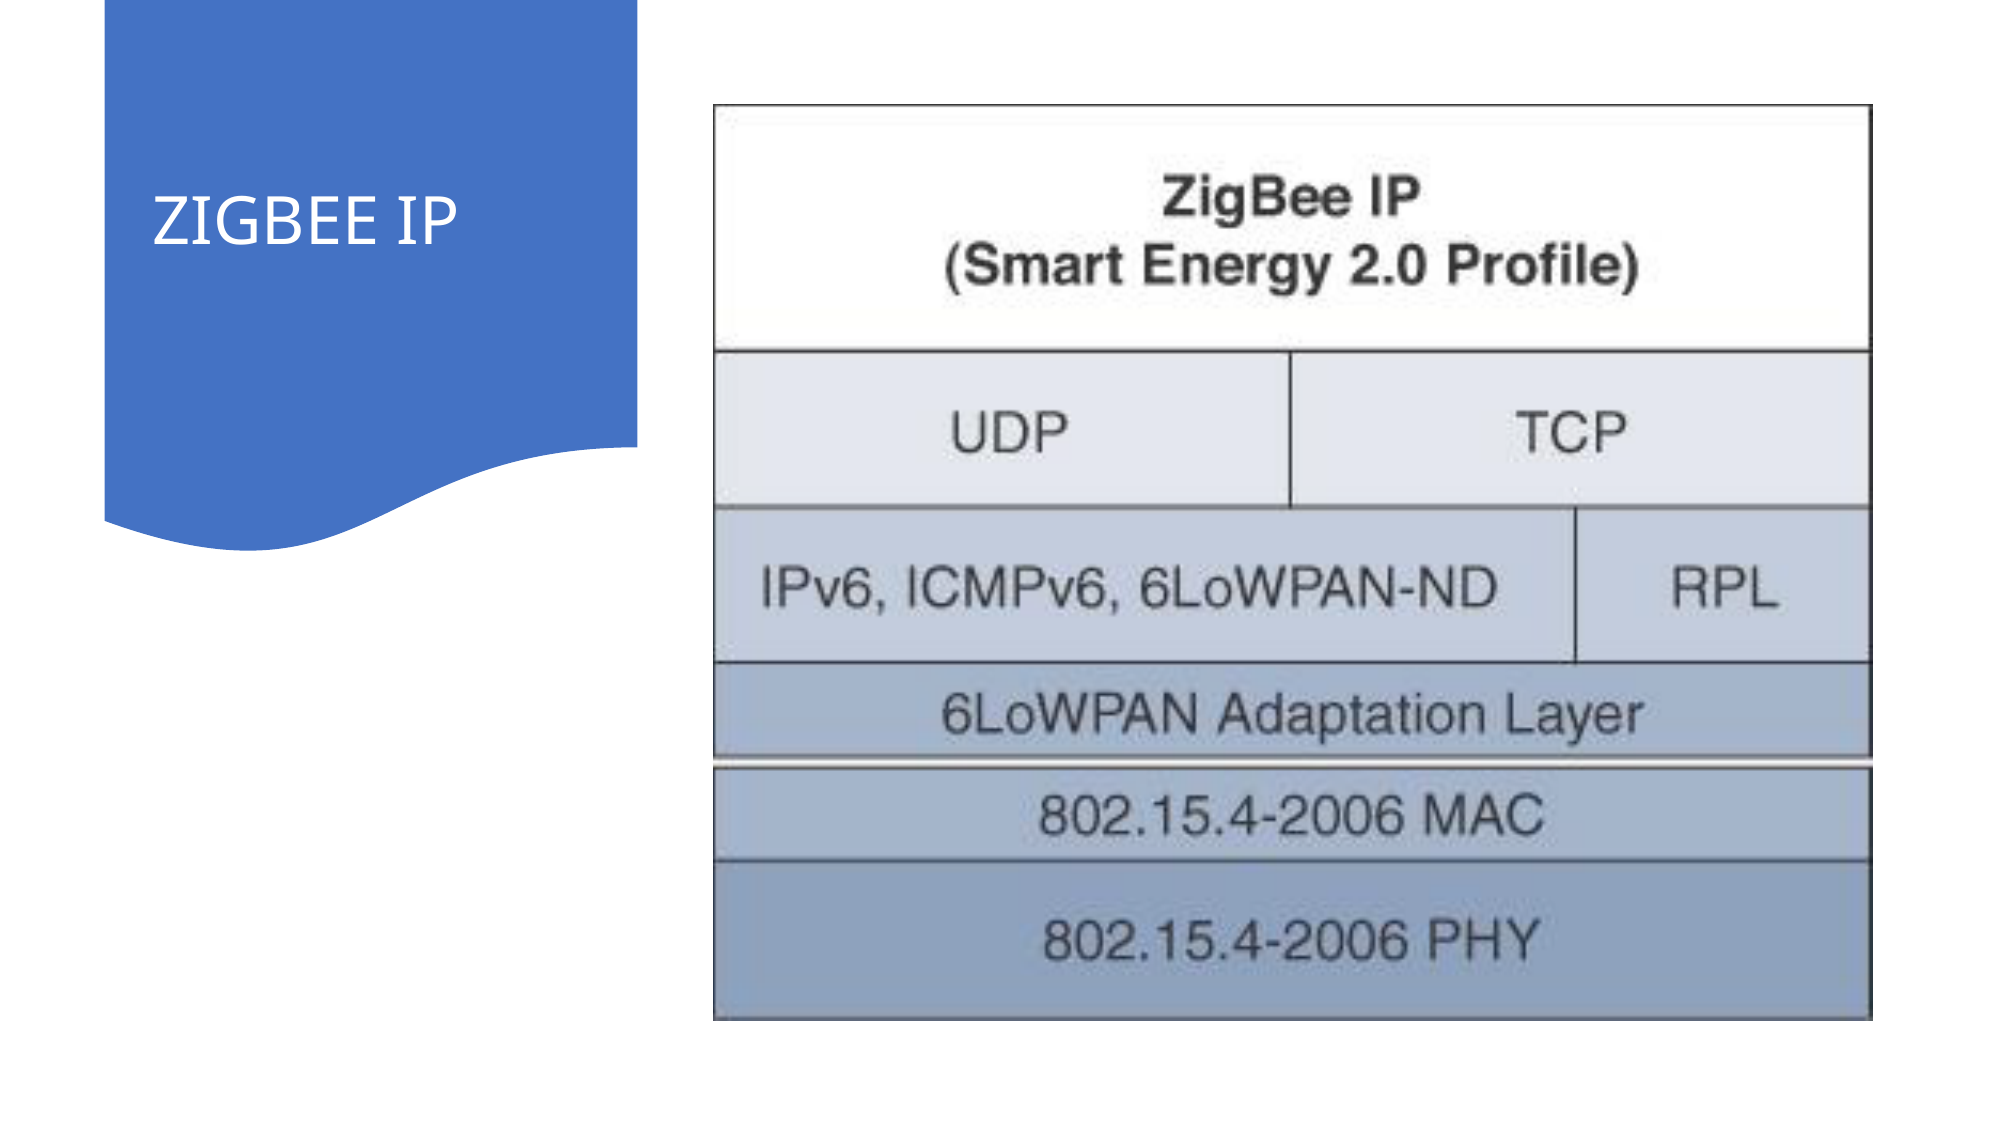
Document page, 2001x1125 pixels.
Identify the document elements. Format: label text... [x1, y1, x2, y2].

title ZIGBEE IP [137, 28, 604, 417]
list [713, 104, 1873, 1021]
text_box [103, 0, 639, 552]
